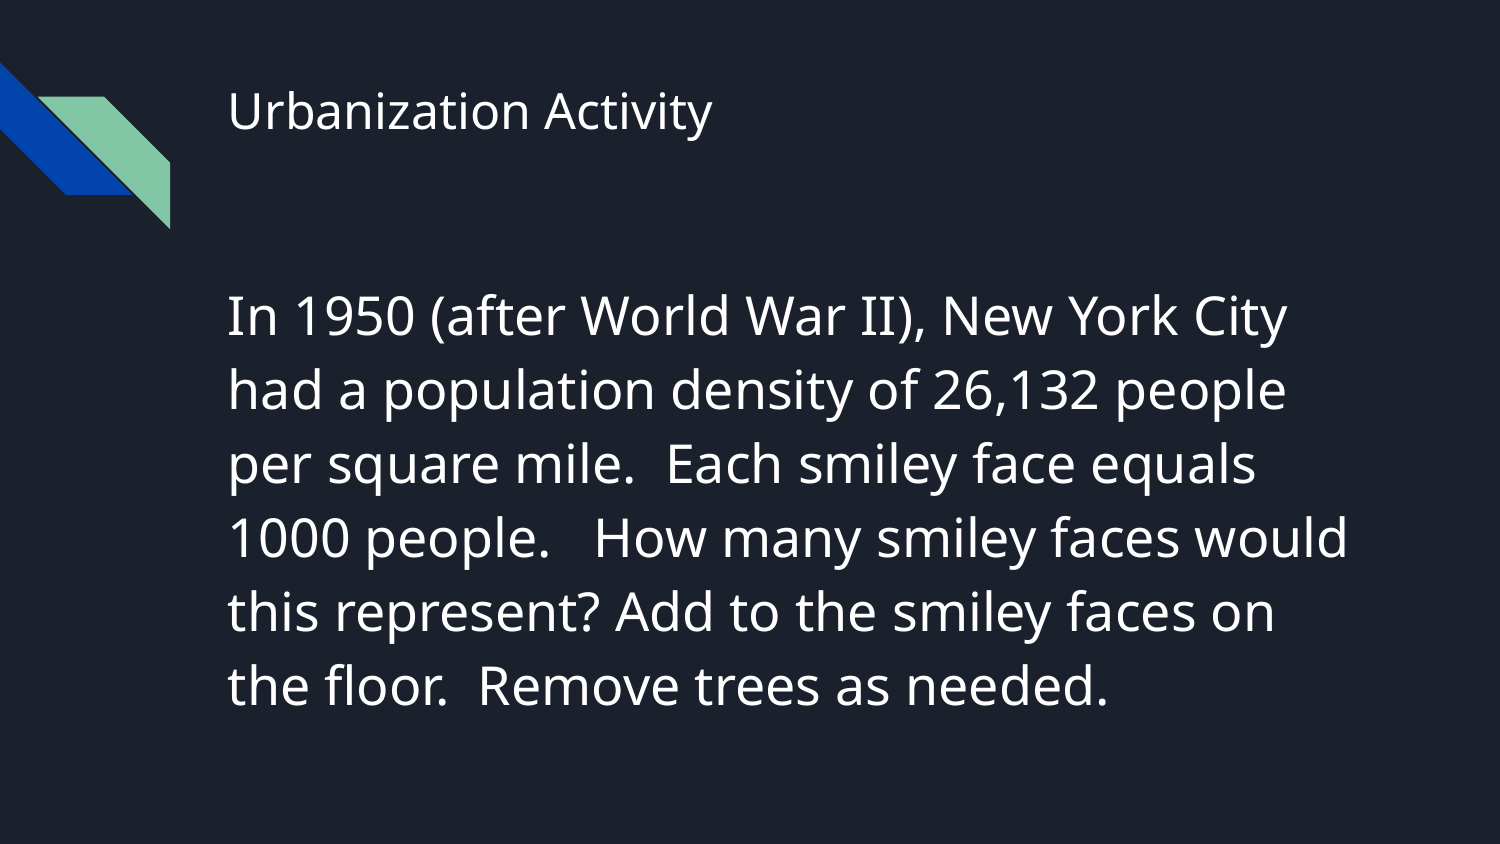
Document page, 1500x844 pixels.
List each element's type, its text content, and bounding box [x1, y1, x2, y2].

title Urbanization Activity [212, 64, 1368, 215]
list In 1950 (after World War II), New York City had a population density of 26,132 people per square mile. Each smiley face equals 1000 people. How many smiley faces would this represent? Add to the smiley faces on the floor. Remove trees as needed. [212, 257, 1368, 735]
